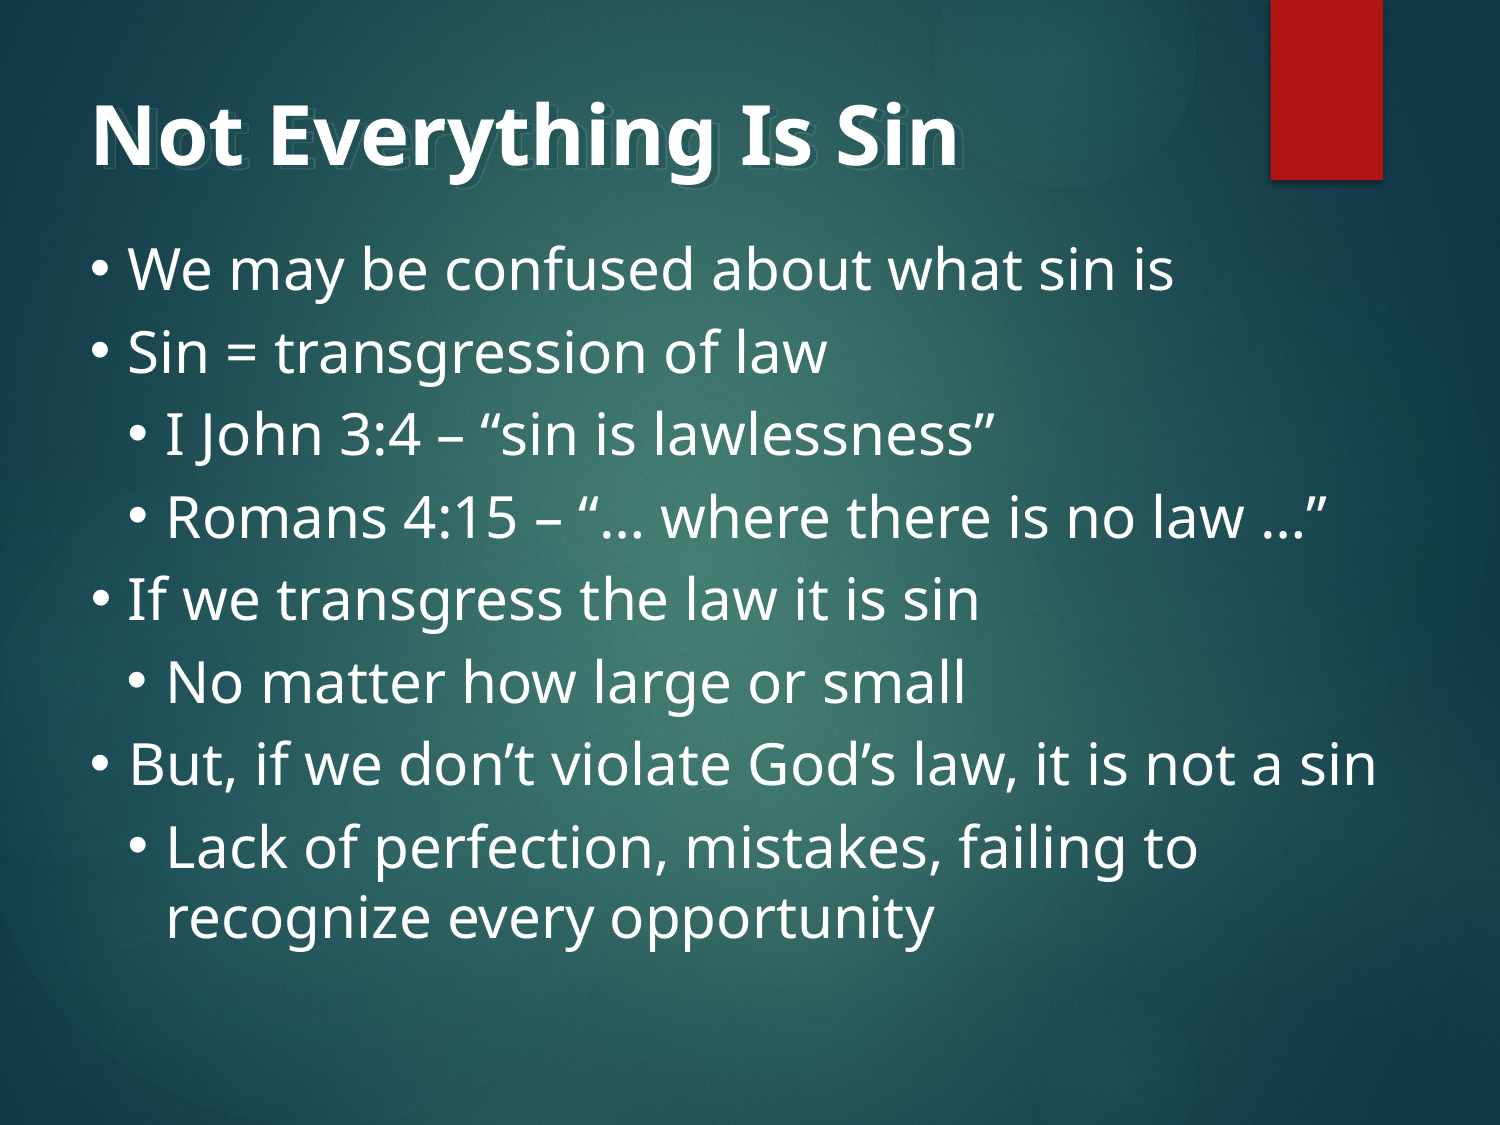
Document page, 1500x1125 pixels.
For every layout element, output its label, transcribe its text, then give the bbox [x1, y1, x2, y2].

text_box Not Everything Is Sin [74, 75, 1113, 190]
text_box We may be confused about what sin is Sin = transgression of law I John 3:4 – “sin is lawlessness” Romans 4:15 – “… where there is no law …” If we transgress the law it is sin No matter how large or small But, if we don’t violate God’s law, it is not a sin Lack of perfection, mistakes, failing to recognize every opportunity [74, 224, 1425, 958]
